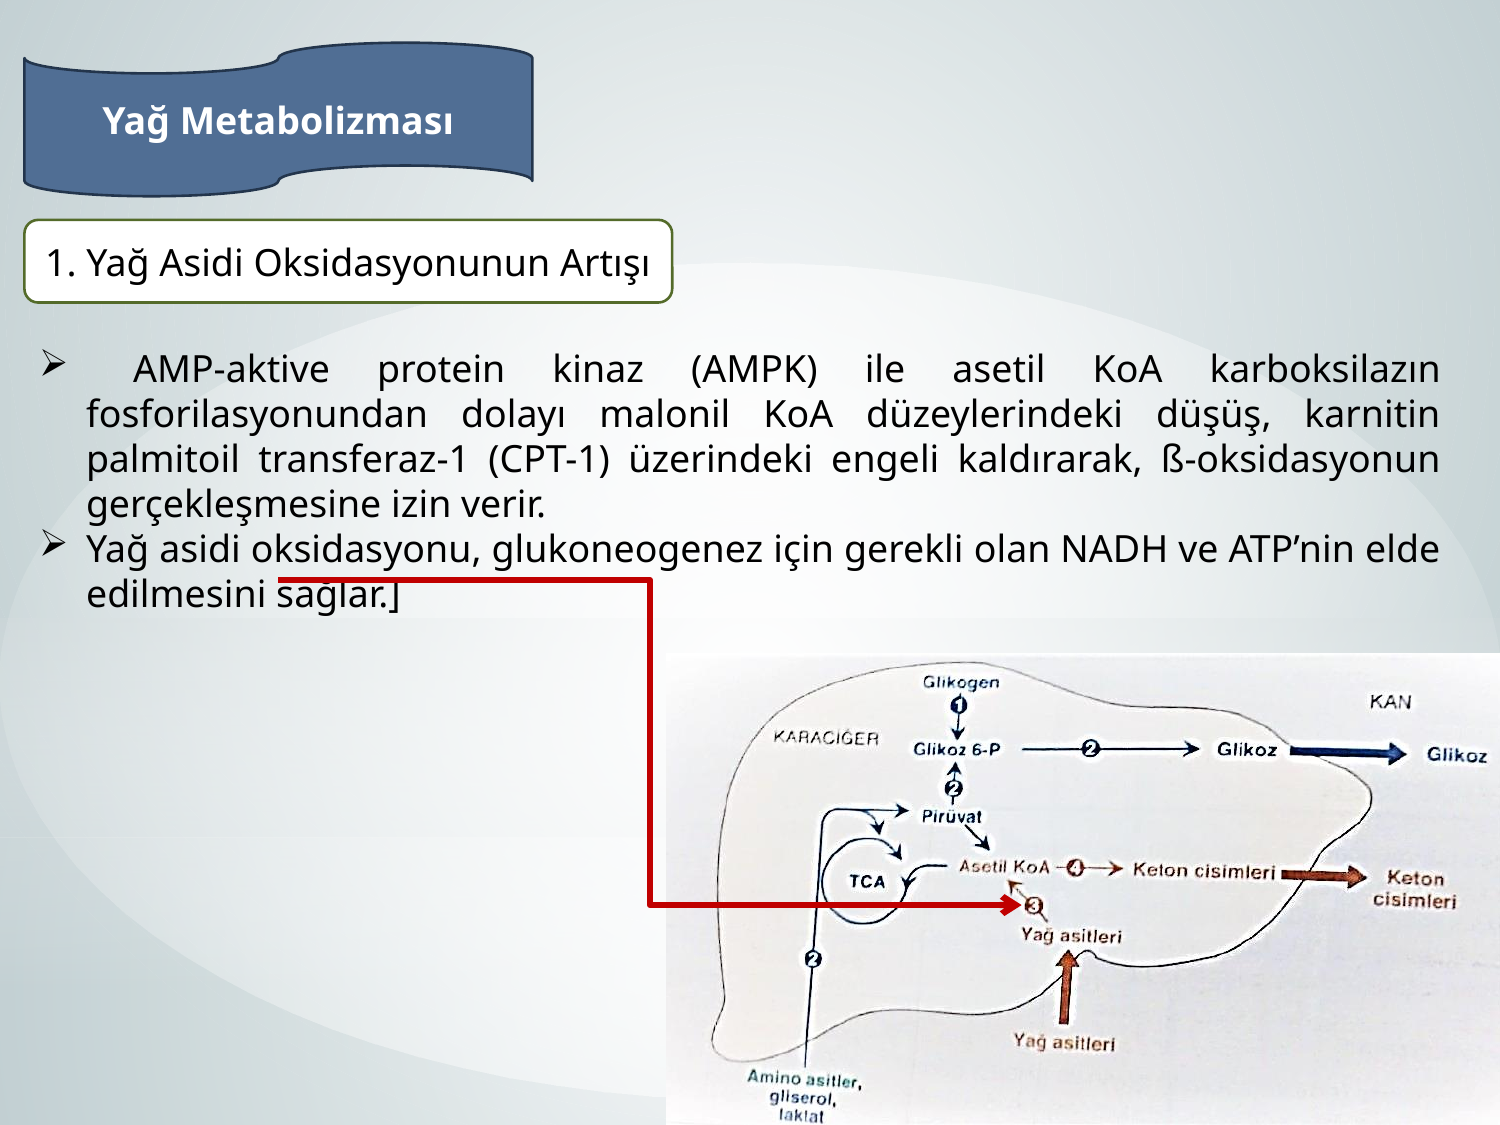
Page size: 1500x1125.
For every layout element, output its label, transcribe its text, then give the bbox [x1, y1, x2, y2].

text_box AMP-aktive protein kinaz (AMPK) ile asetil KoA karboksilazın fosforilasyonundan dolayı malonil KoA düzeylerindeki düşüş, karnitin palmitoil transferaz-1 (CPT-1) üzerindeki engeli kaldırarak, ß-oksidasyonun gerçekleşmesine izin verir. Yağ asidi oksidasyonu, glukoneogenez için gerekli olan NADH ve ATP’nin elde edilmesini sağlar.] [24, 337, 1457, 623]
text_box 1. Yağ Asidi Oksidasyonunun Artışı [23, 218, 674, 304]
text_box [278, 579, 1022, 906]
picture [665, 653, 1500, 1125]
text_box Yağ Metabolizması [23, 41, 534, 198]
